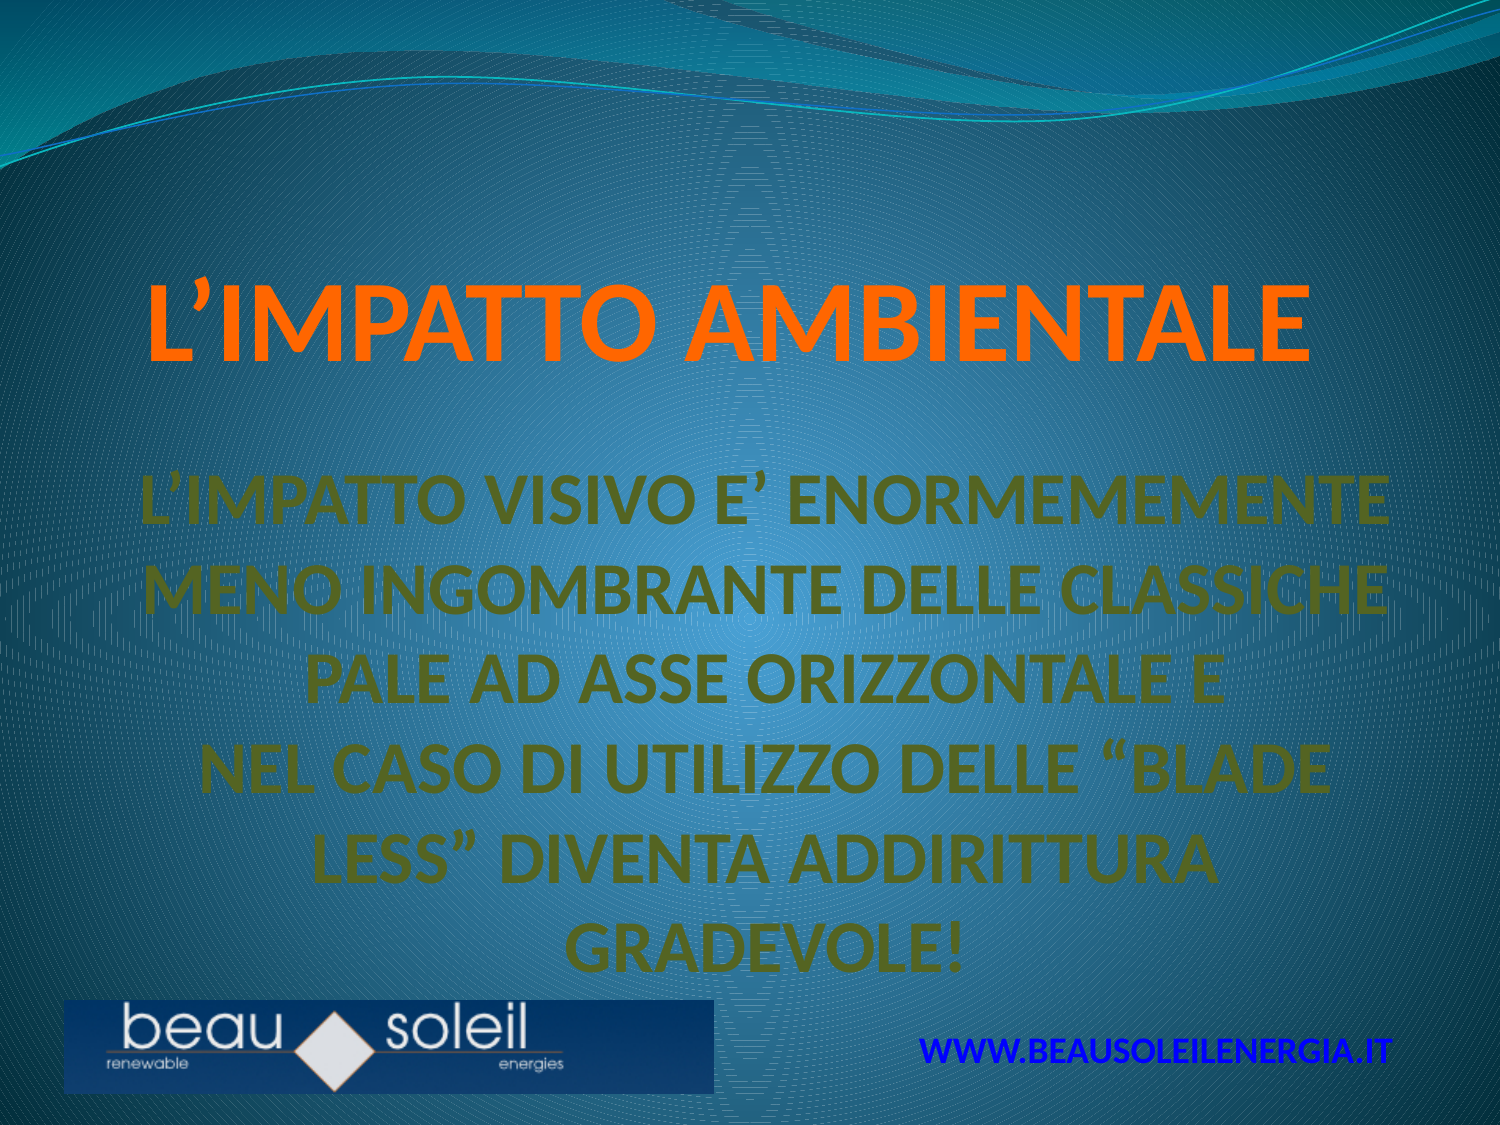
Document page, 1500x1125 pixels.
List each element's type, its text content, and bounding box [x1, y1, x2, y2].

picture [64, 1000, 714, 1095]
text_box WWW.BEAUSOLEILENERGIA.IT [915, 1023, 1400, 1072]
title L’IMPATTO AMBIENTALE [87, 224, 1376, 386]
text_box L’IMPATTO VISIVO E’ ENORMEMEMENTE MENO INGOMBRANTE DELLE CLASSICHE PALE AD ASSE ORIZZONTALE E NEL CASO DI UTILIZZO DELLE “BLADE LESS” DIVENTA ADDIRITTURA GRADEVOLE! [123, 397, 1412, 988]
